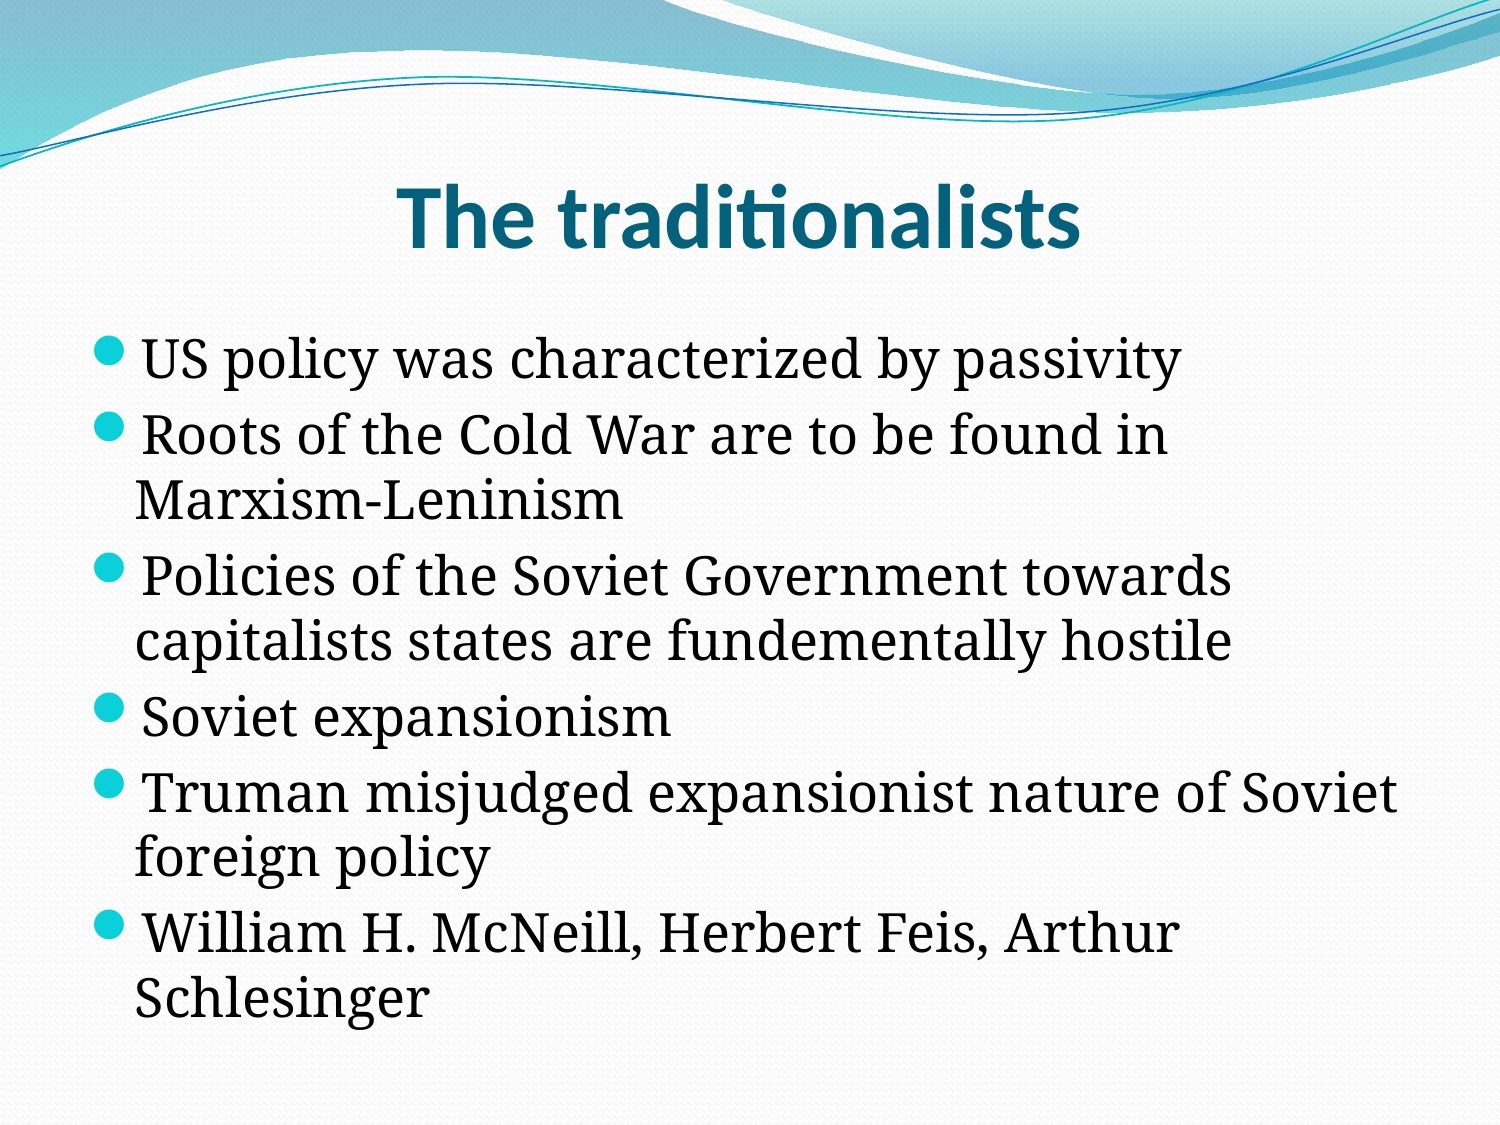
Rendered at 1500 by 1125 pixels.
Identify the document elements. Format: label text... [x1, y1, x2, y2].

title The traditionalists [75, 115, 1425, 268]
list US policy was characterized by passivity Roots of the Cold War are to be found in Marxism-Leninism Policies of the Soviet Government towards capitalists states are fundementally hostile Soviet expansionism Truman misjudged expansionist nature of Soviet foreign policy William H. McNeill, Herbert Feis, Arthur Schlesinger [75, 317, 1425, 1038]
